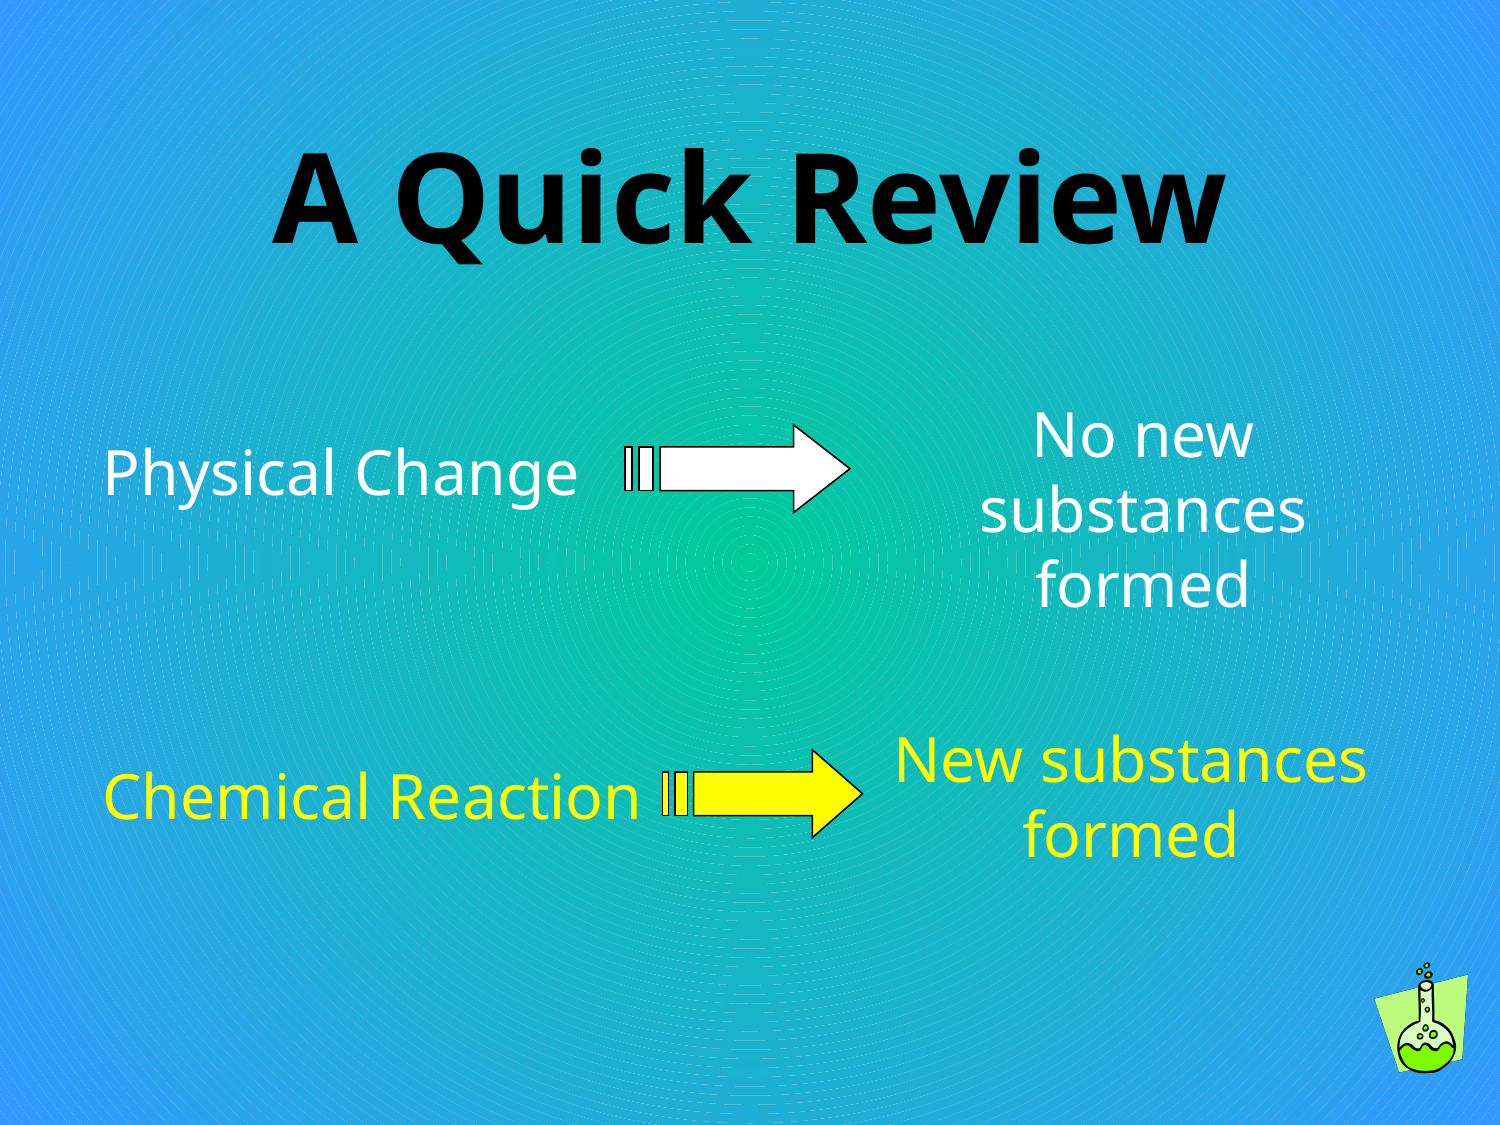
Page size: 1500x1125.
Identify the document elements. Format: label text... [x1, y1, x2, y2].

title A Quick Review [112, 99, 1388, 288]
text_box Physical Change [87, 424, 688, 516]
text_box [624, 446, 632, 491]
text_box Chemical Reaction [87, 749, 688, 841]
picture [1374, 962, 1468, 1074]
text_box [638, 446, 654, 491]
text_box New substances formed [837, 712, 1425, 878]
text_box No new substances formed [849, 387, 1438, 553]
text_box [674, 771, 688, 816]
text_box [660, 424, 850, 513]
text_box [693, 749, 863, 838]
text_box [662, 771, 669, 816]
